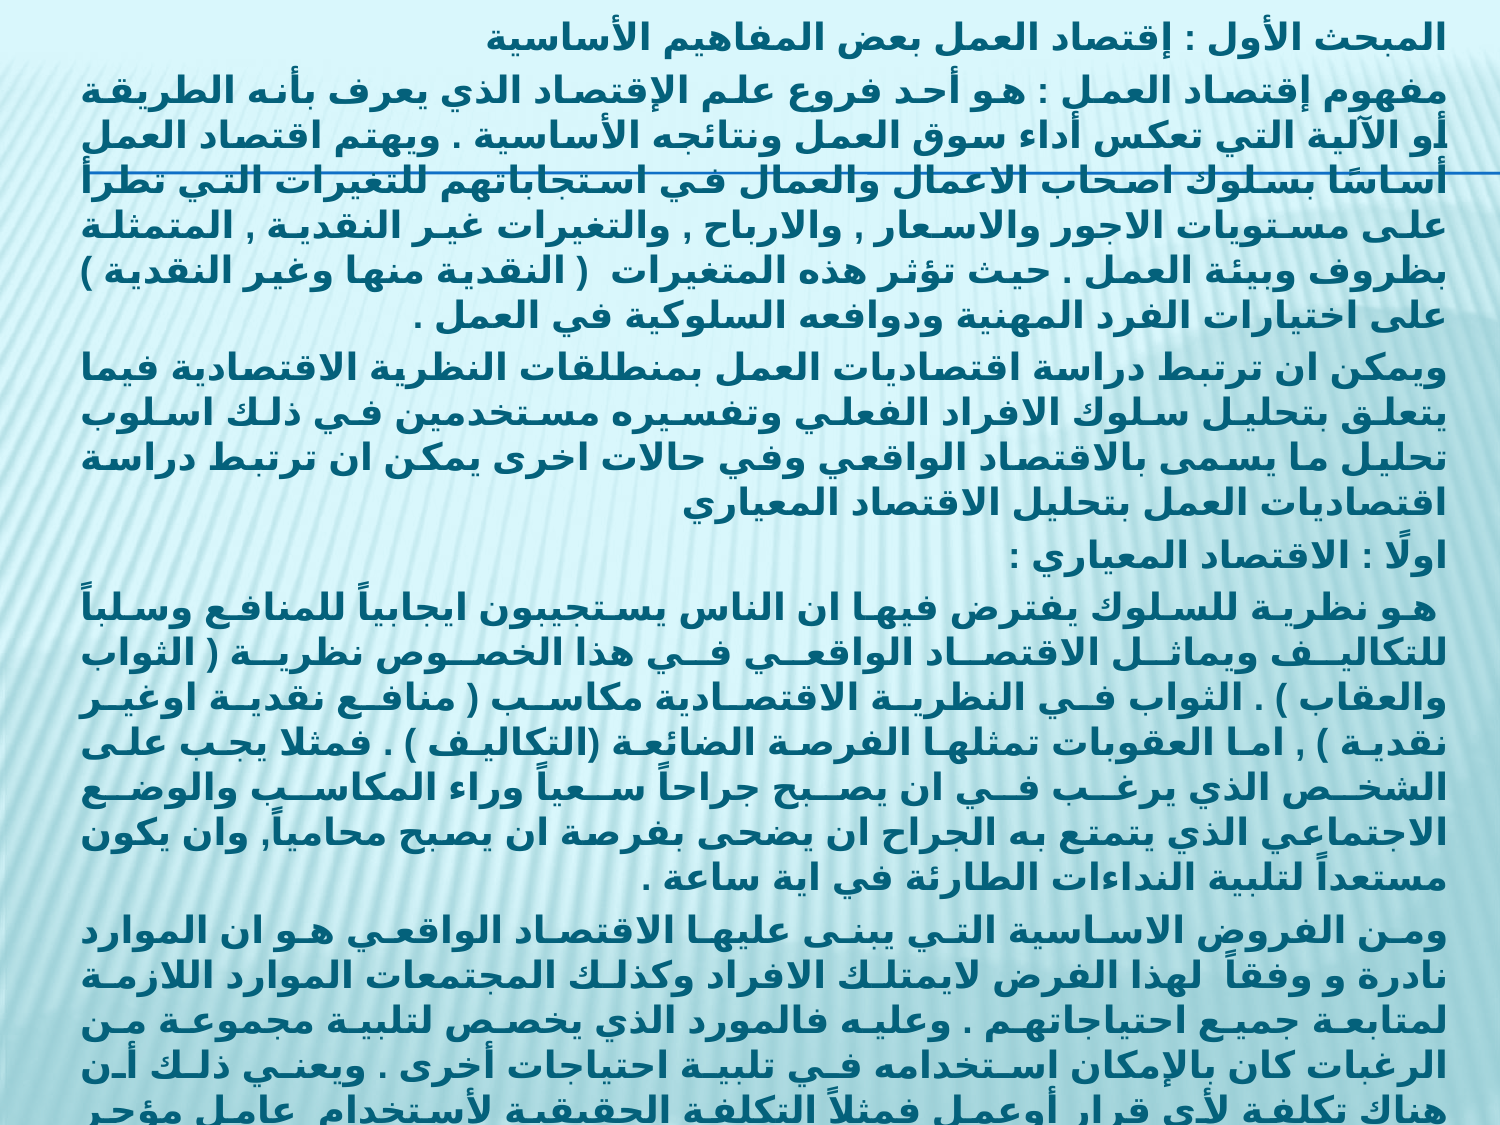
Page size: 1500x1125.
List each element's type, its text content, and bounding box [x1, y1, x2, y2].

list المبحث الأول : إقتصاد العمل بعض المفاهيم الأساسية مفهوم إقتصاد العمل : هو أحد فروع علم الإقتصاد الذي يعرف بأنه الطريقة أو الآلية التي تعكس أداء سوق العمل ونتائجه الأساسية . ويهتم اقتصاد العمل أساسًا بسلوك اصحاب الاعمال والعمال في استجاباتهم للتغيرات التي تطرأ على مستويات الاجور والاسعار , والارباح , والتغيرات غير النقدية , المتمثلة بظروف وبيئة العمل . حيث تؤثر هذه المتغيرات ( النقدية منها وغير النقدية ) على اختيارات الفرد المهنية ودوافعه السلوكية في العمل . ويمكن ان ترتبط دراسة اقتصاديات العمل بمنطلقات النظرية الاقتصادية فيما يتعلق بتحليل سلوك الافراد الفعلي وتفسيره مستخدمين في ذلك اسلوب تحليل ما يسمى بالاقتصاد الواقعي وفي حالات اخرى يمكن ان ترتبط دراسة اقتصاديات العمل بتحليل الاقتصاد المعياري اولًا : الاقتصاد المعياري : هو نظرية للسلوك يفترض فيها ان الناس يستجيبون ايجابياً للمنافع وسلباً للتكاليف ويماثل الاقتصاد الواقعي في هذا الخصوص نظرية ( الثواب والعقاب ) . الثواب في النظرية الاقتصادية مكاسب ( منافع نقدية اوغير نقدية ) , اما العقوبات تمثلها الفرصة الضائعة (التكاليف ) . فمثلا يجب على الشخص الذي يرغب في ان يصبح جراحاً سعياً وراء المكاسب والوضع الاجتماعي الذي يتمتع به الجراح ان يضحى بفرصة ان يصبح محامياً, وان يكون مستعداً لتلبية النداءات الطارئة في اية ساعة . ومن الفروض الاساسية التي يبنى عليها الاقتصاد الواقعي هو ان الموارد نادرة و وفقاً لهذا الفرض لايمتلك الافراد وكذلك المجتمعات الموارد اللازمة لمتابعة جميع احتياجاتهم . وعليه فالمورد الذي يخصص لتلبية مجموعة من الرغبات كان بالإمكان استخدامه في تلبية احتياجات أخرى . ويعني ذلك أن هناك تكلفة لأي قرار أوعمل فمثلاً التكلفة الحقيقية لأستخدام عامل مؤجر بواسطة مقاول الحكومة لبناء طريق هي الفقد في الناتج الناجم عن عدم استخدام هذا العامل في بناء مطار مثلاً او في انتاج اي سلعة اخرى وعليه فان علينا دائماً ان نختار وان نحسب المكاسب والتكاليف التي تولدها هذه الاختيارات علاوة على ذلك فانناى دائماً مقيدين في اختياراتنا بالموارد المتاحة لنا . [64, 5, 1464, 987]
